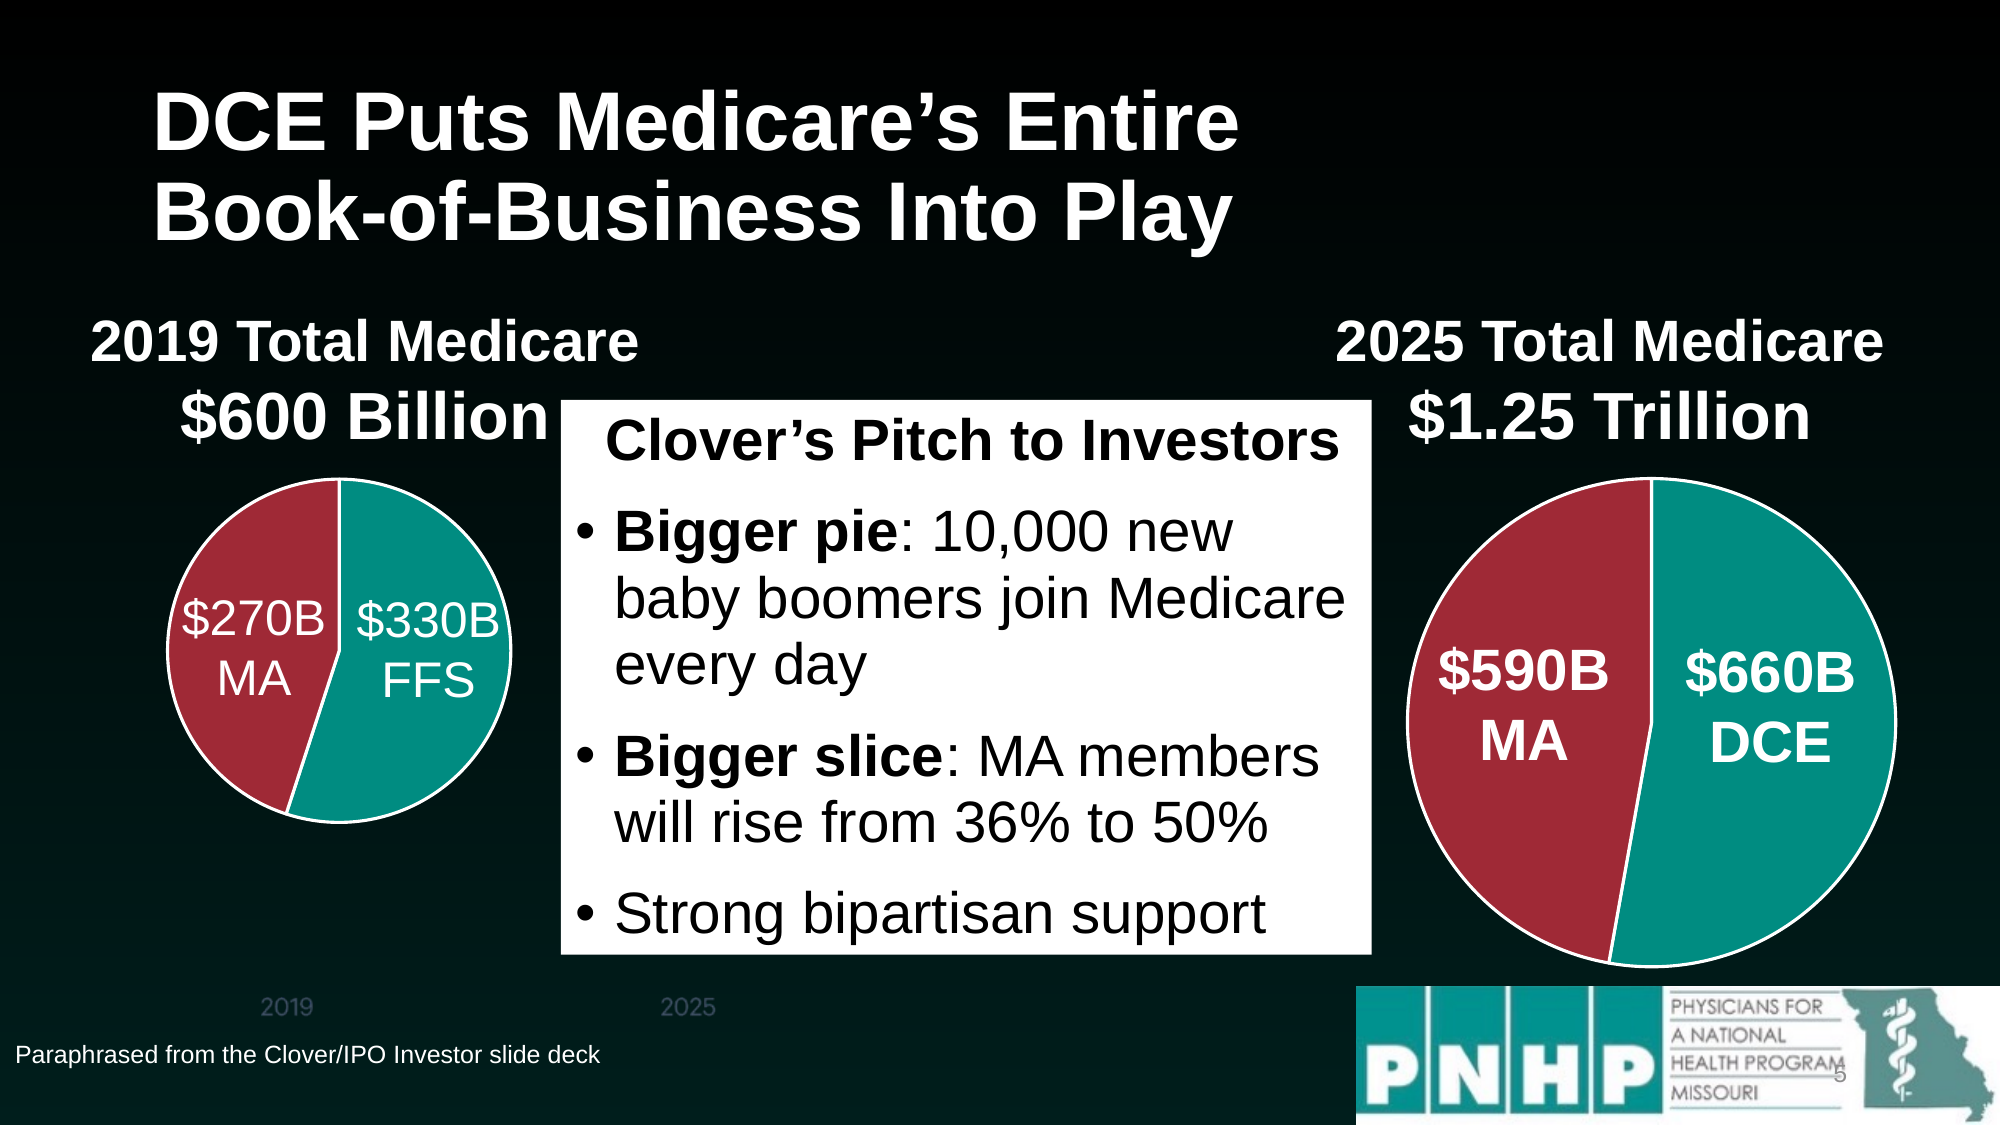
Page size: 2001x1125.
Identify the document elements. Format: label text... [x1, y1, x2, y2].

text_box 5 [1831, 1054, 1850, 1087]
chart [40, 433, 661, 846]
chart [1195, 461, 1995, 989]
picture [1356, 986, 2000, 1125]
title DCE Puts Medicare’s Entire Book-of-Business Into Play [137, 59, 1863, 278]
text_box 2019 Total Medicare $600 Billion [0, 295, 731, 461]
text_box 2025 Total Medicare $1.25 Trillion [1230, 295, 1992, 461]
list Paraphrased from the Clover/IPO Investor slide deck [0, 986, 1350, 1125]
text_box Clover’s Pitch to Investors Bigger pie: 10,000 new baby boomers join Medicare every day Bigger slice: MA members will rise from 36% to 50% Strong bipartisan support [560, 399, 1372, 955]
